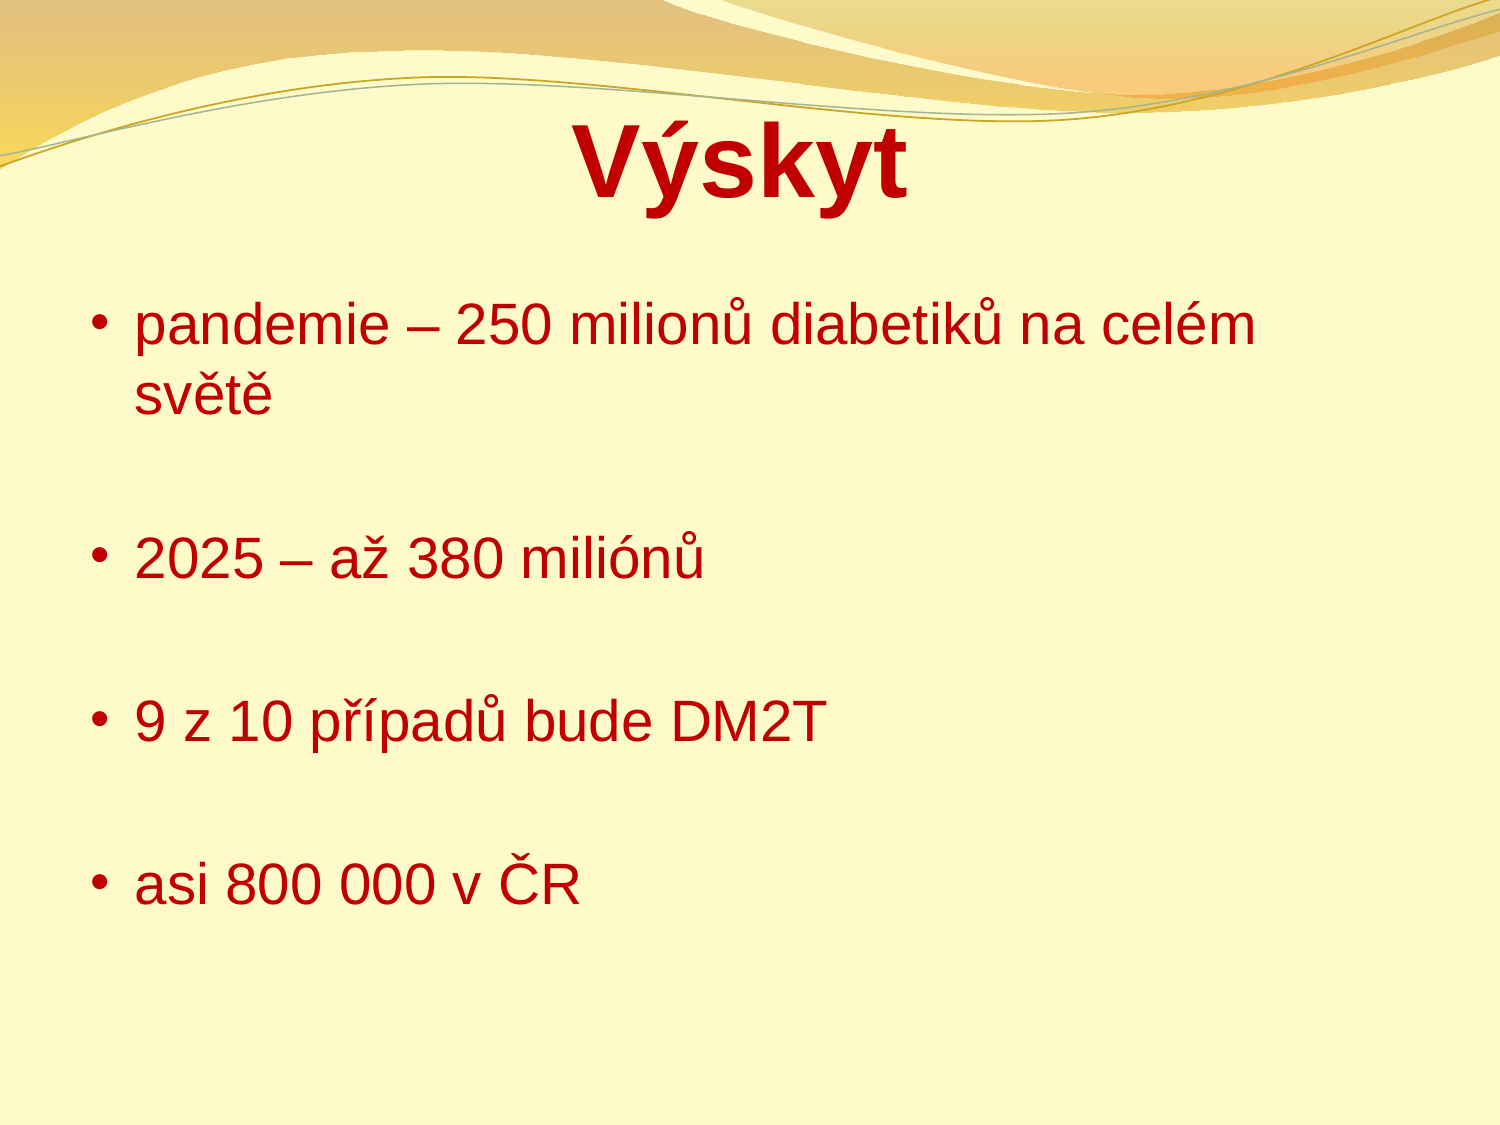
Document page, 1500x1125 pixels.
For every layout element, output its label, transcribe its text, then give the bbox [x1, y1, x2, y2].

title Výskyt [64, 89, 1416, 219]
list pandemie – 250 milionů diabetiků na celém světě 2025 – až 380 miliónů 9 z 10 případů bude DM2T asi 800 000 v ČR [74, 278, 1426, 1038]
